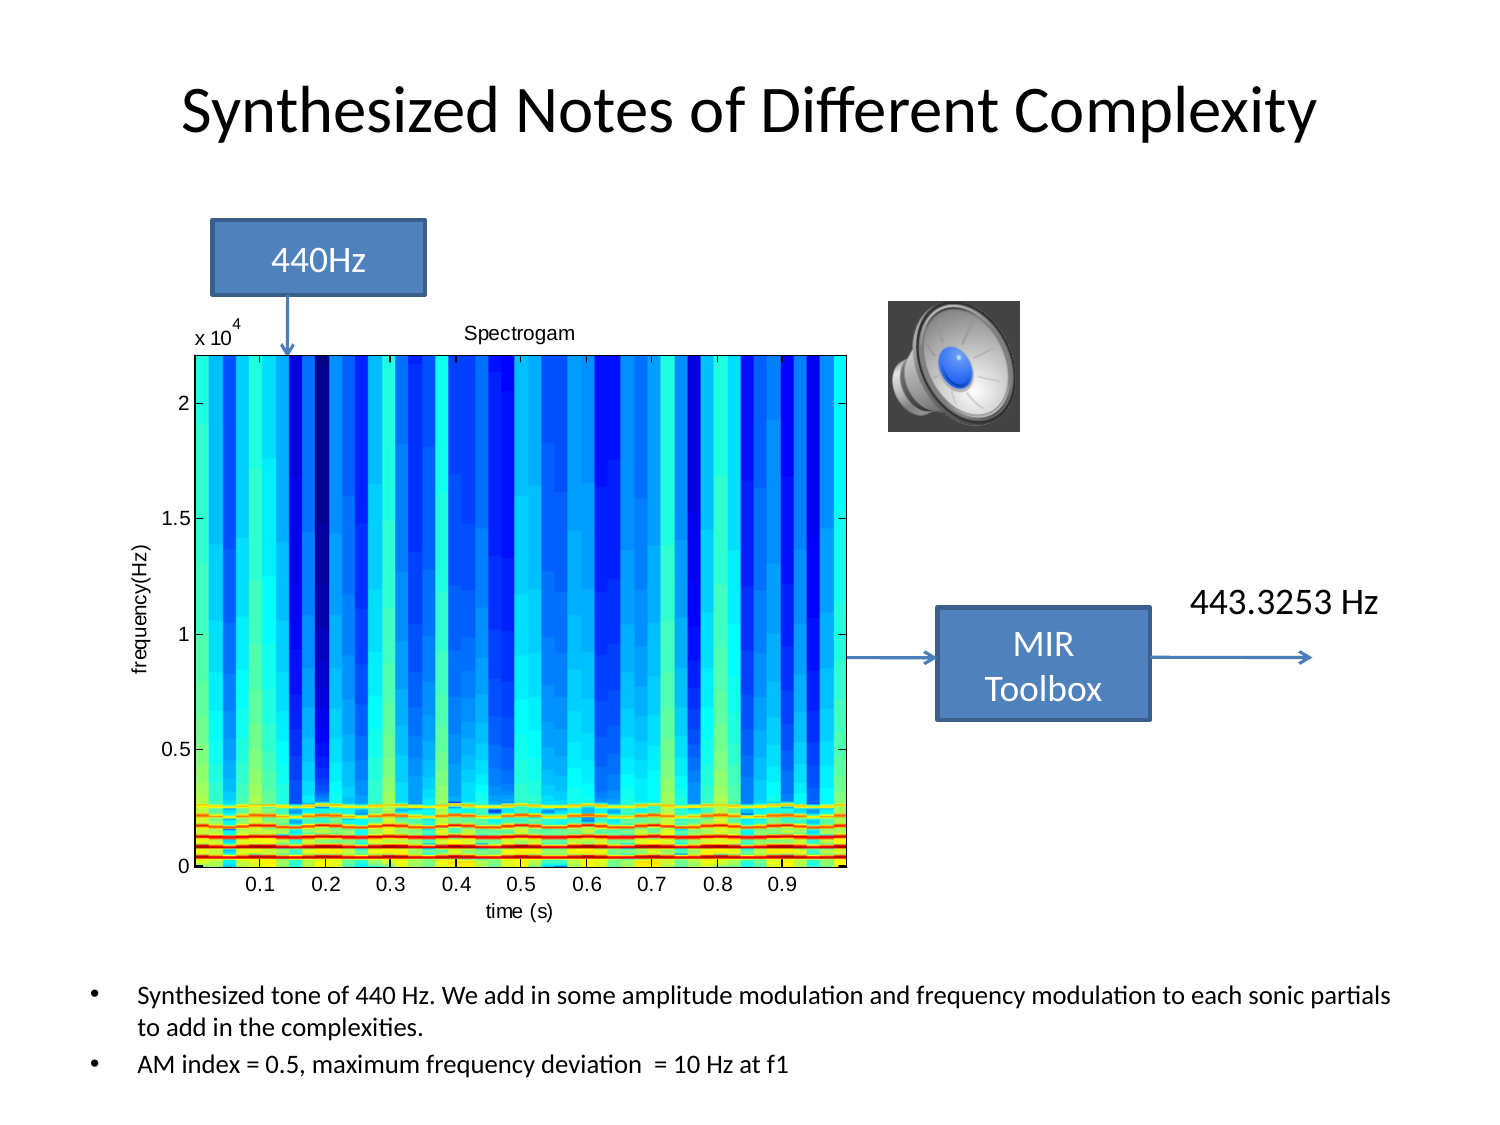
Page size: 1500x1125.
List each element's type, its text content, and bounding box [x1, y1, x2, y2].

text_box MIR Toolbox [935, 605, 1152, 722]
picture [87, 307, 928, 938]
text_box 440Hz [210, 218, 427, 297]
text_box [887, 299, 1021, 434]
title Synthesized Notes of Different Complexity [75, 12, 1425, 200]
list Synthesized tone of 440 Hz. We add in some amplitude modulation and frequency modulation to each sonic partials to add in the complexities. AM index = 0.5, maximum frequency deviation = 10 Hz at f1 [75, 970, 1425, 1088]
text_box 443.3253 Hz [1174, 570, 1400, 630]
